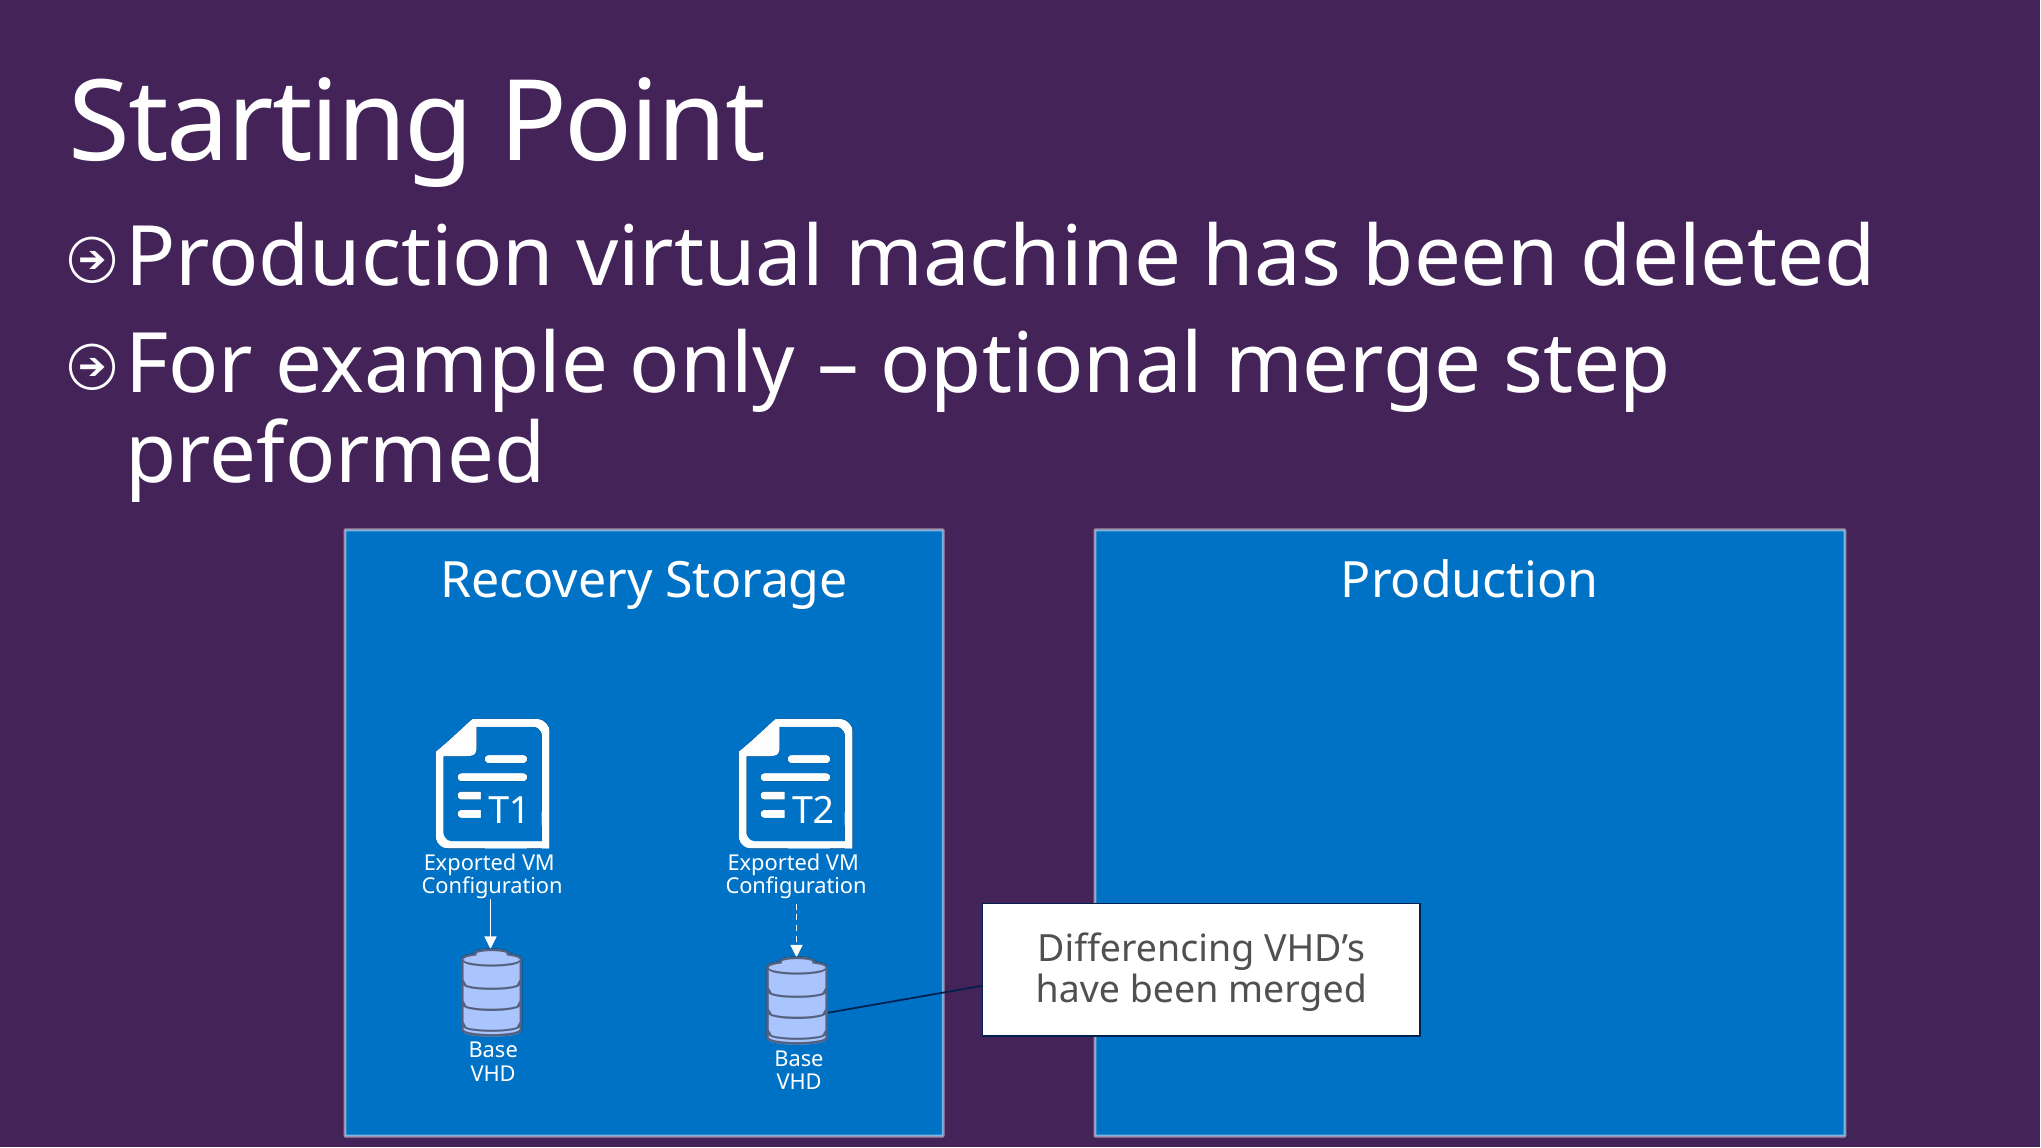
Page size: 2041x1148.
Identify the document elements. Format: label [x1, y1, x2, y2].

title [45, 48, 1996, 199]
picture [69, 224, 128, 283]
text_box [344, 528, 1846, 1138]
picture [69, 331, 128, 390]
list [45, 199, 1996, 432]
